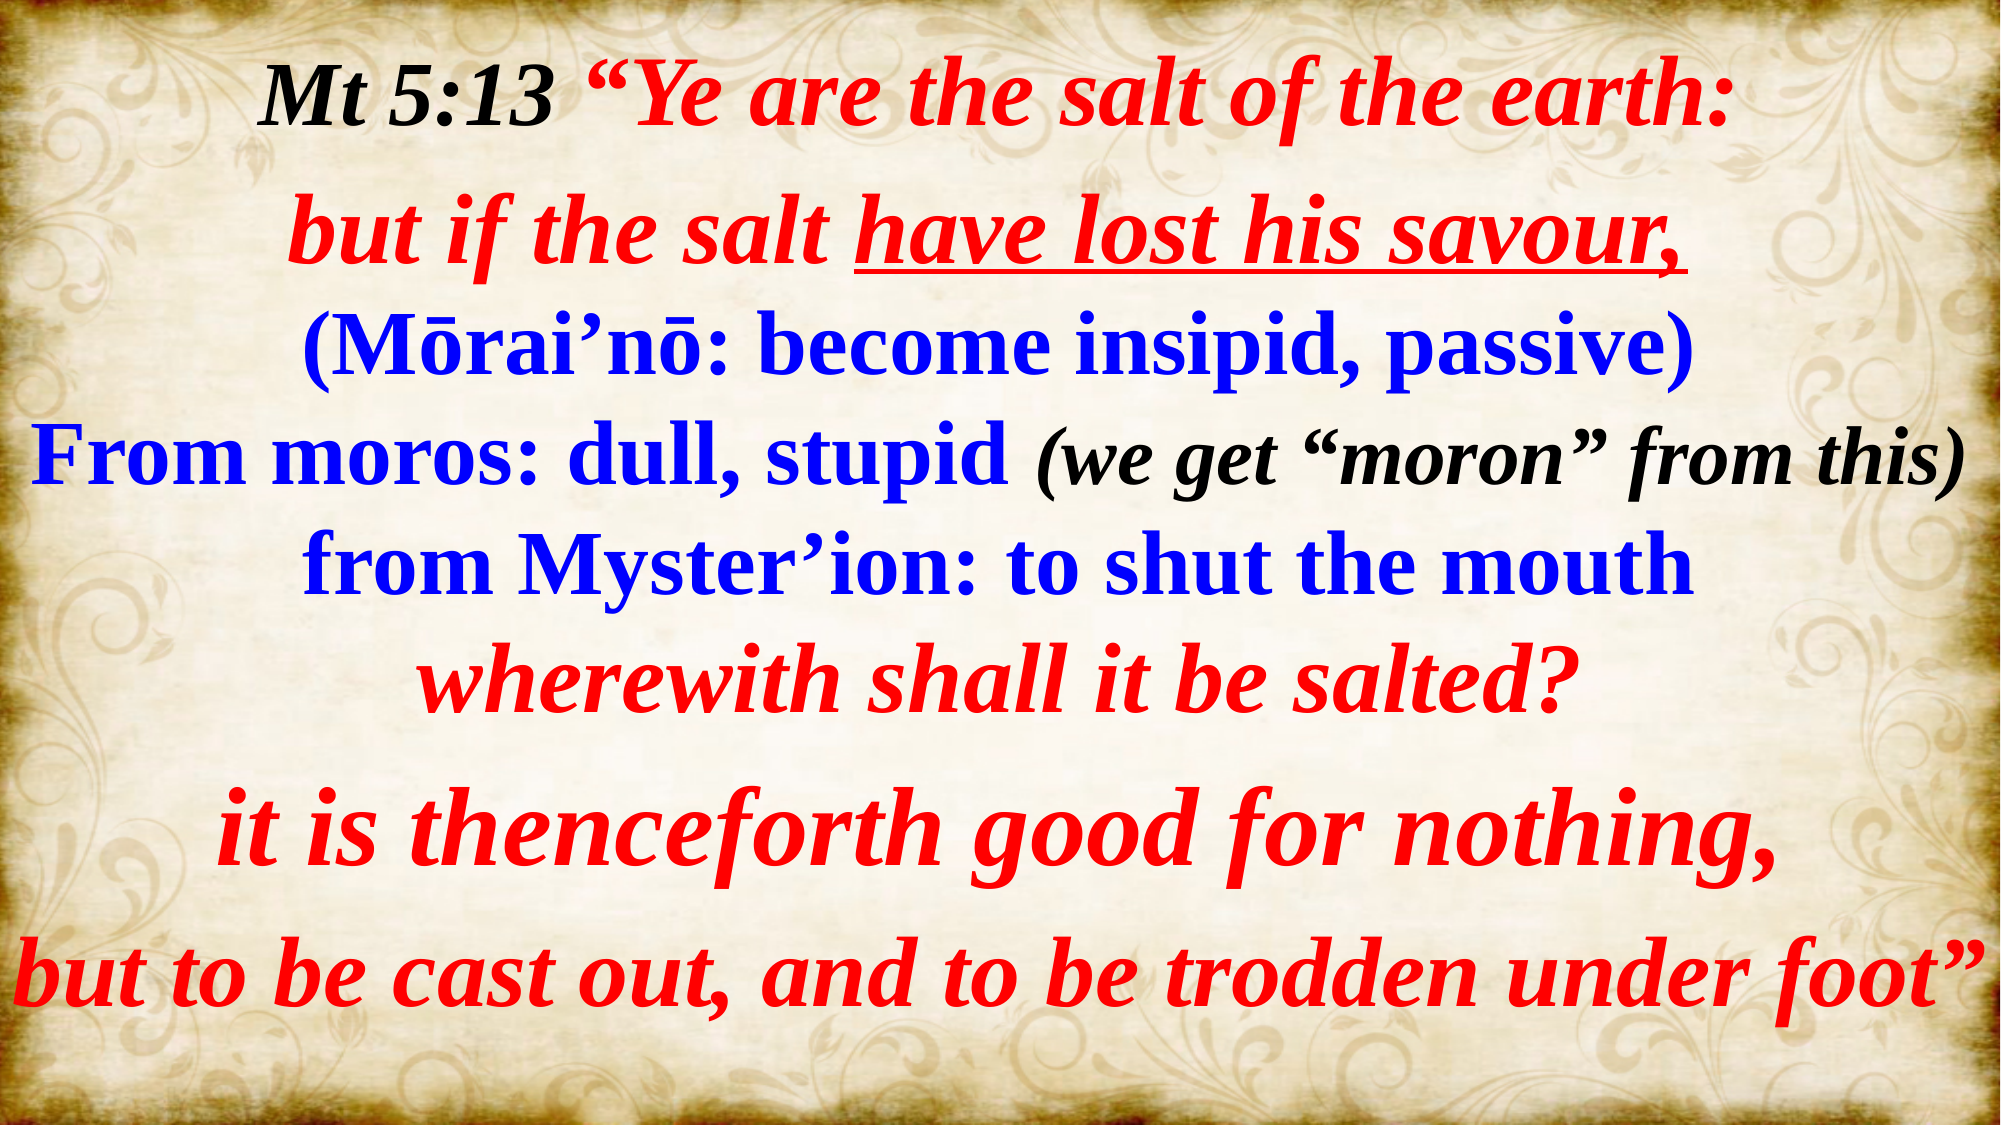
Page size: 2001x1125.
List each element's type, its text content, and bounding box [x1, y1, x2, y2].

picture [0, 0, 2001, 1125]
text_box Mt 5:13 “Ye are the salt of the earth: but if the salt have lost his savour, (Mōrai’nō: become insipid, passive) From moros: dull, stupid (we get “moron” from this) from Myster’ion: to shut the mouth wherewith shall it be salted? it is thenceforth good for nothing, but to be cast out, and to be trodden under foot” [0, 0, 2000, 1034]
